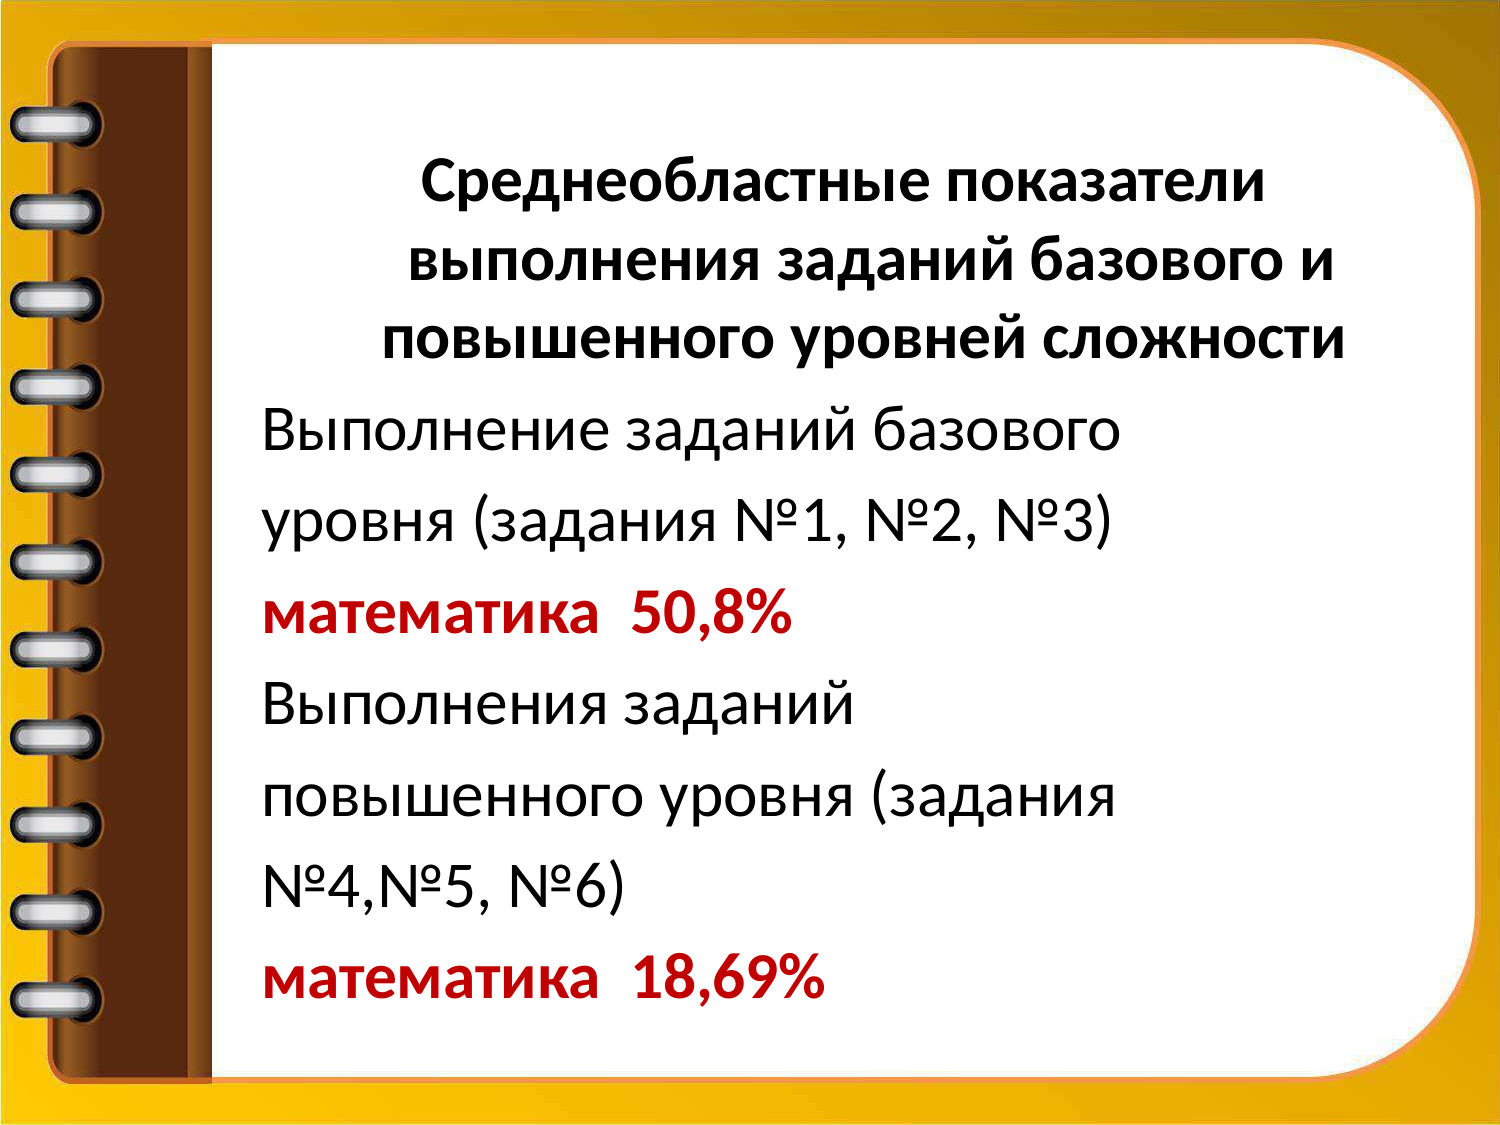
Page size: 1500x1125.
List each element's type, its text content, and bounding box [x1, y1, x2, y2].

picture [0, 0, 1500, 1125]
list Среднеобластные показатели выполнения заданий базового и повышенного уровней сложности Выполнение заданий базового уровня (задания №1, №2, №3) математика 50,8% Выполнения заданий повышенного уровня (задания №4,№5, №6) математика 18,69% [246, 128, 1442, 1020]
